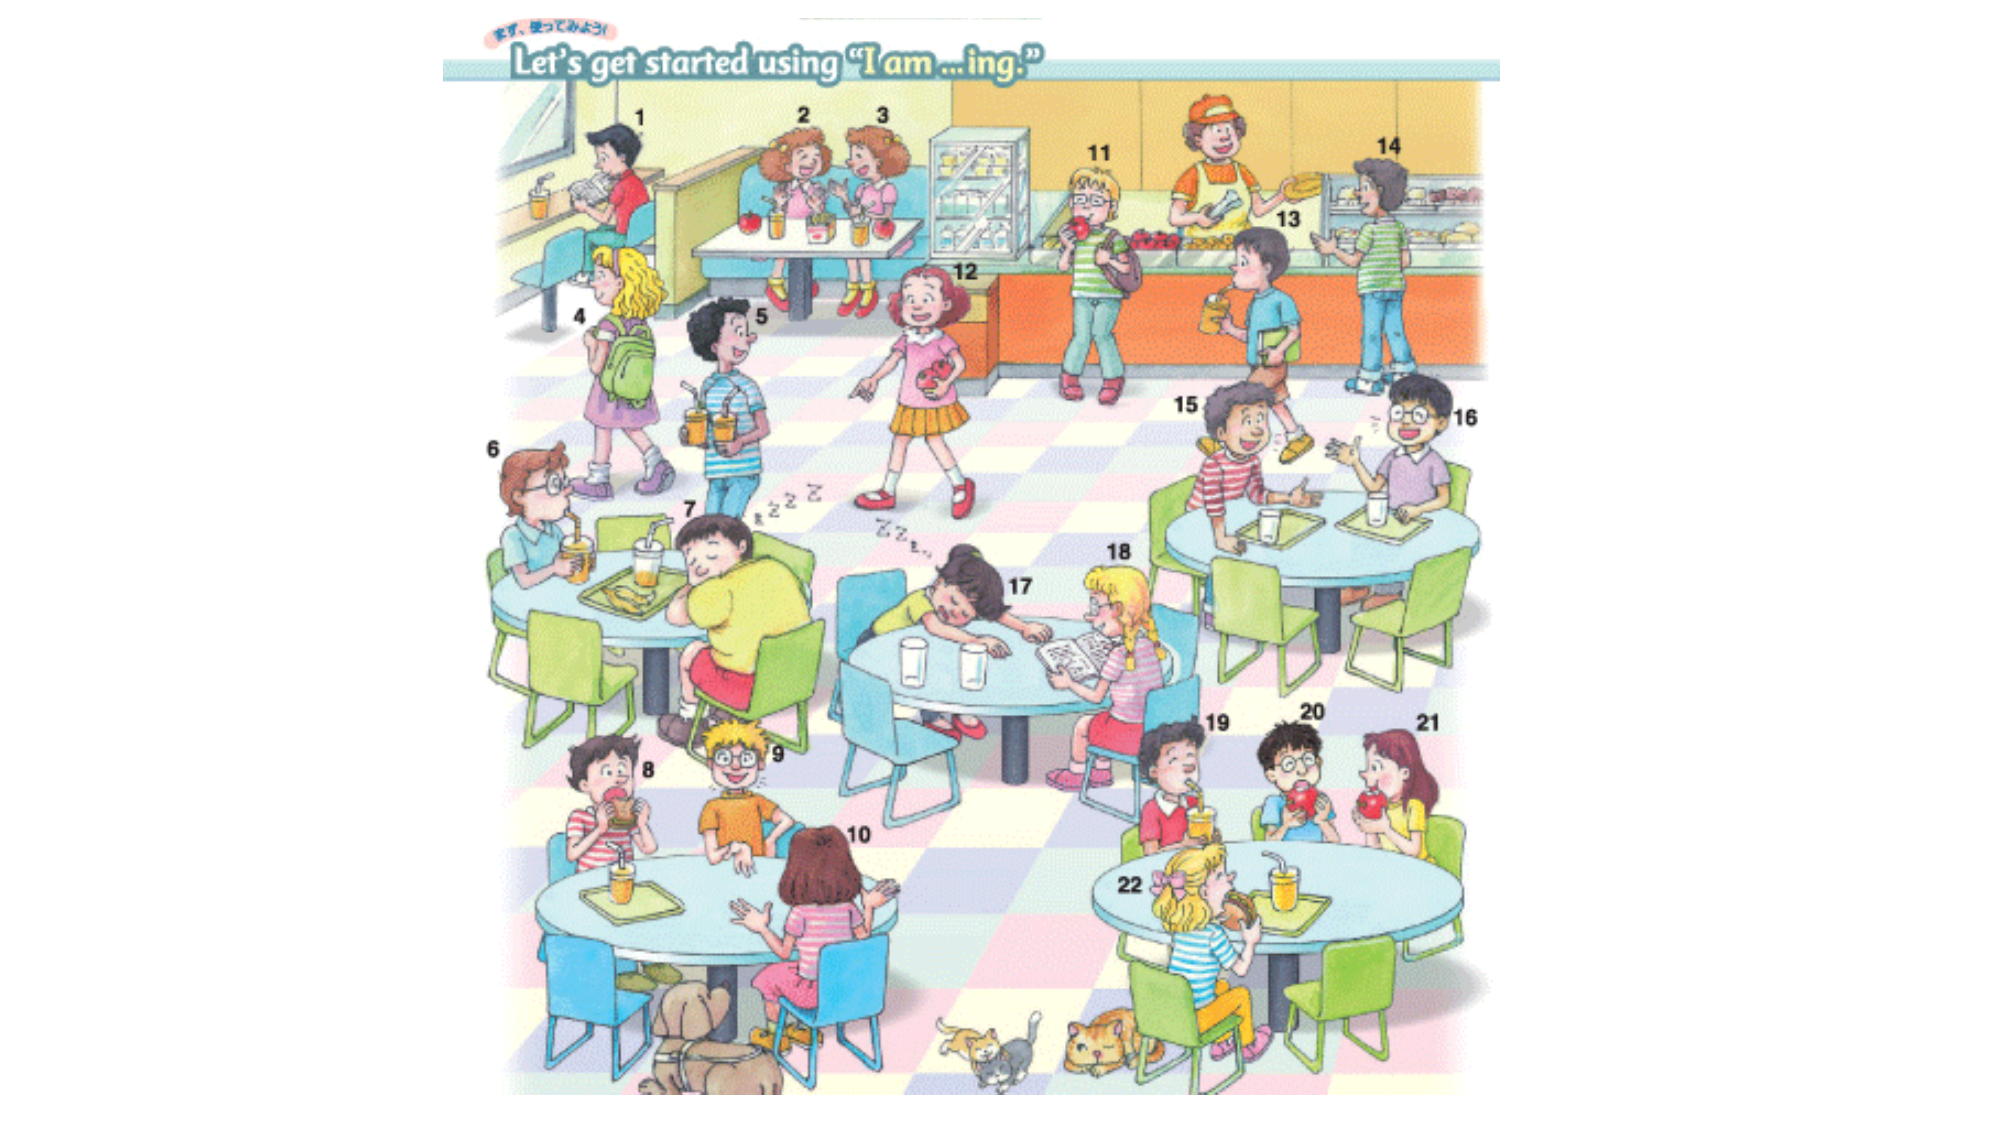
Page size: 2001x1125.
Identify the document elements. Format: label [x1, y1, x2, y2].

list [443, 18, 1500, 1095]
